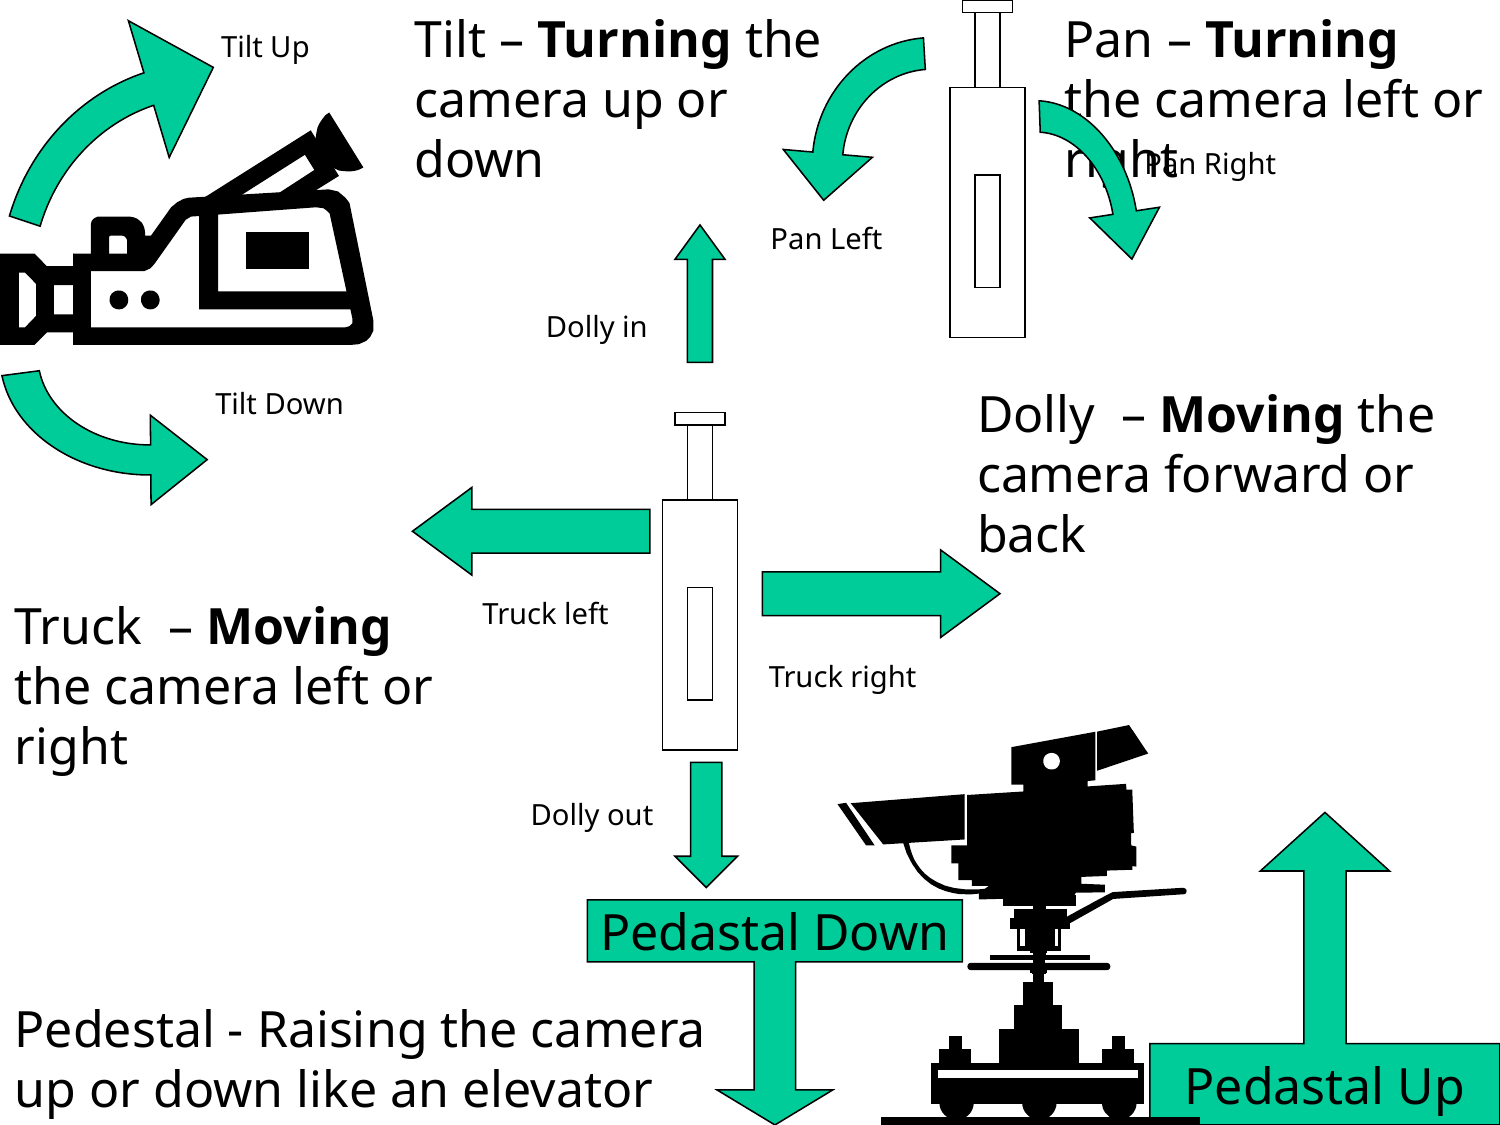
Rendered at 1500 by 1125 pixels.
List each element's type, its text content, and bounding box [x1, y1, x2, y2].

text_box [783, 37, 926, 201]
text_box [1, 370, 208, 505]
text_box [675, 762, 738, 888]
text_box Dolly out [515, 788, 669, 839]
text_box Pan Left [755, 213, 898, 264]
text_box [762, 549, 1000, 638]
text_box [78, 20, 212, 110]
text_box Truck right [754, 650, 932, 701]
text_box Dolly in [531, 301, 663, 351]
text_box Pedastal Down [587, 899, 832, 1118]
text_box Pedestal - Raising the camera up or down like an elevator [0, 990, 788, 1125]
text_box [662, 412, 738, 751]
picture [0, 112, 374, 345]
text_box Pedastal Up [1204, 812, 1500, 1125]
text_box Truck left [467, 588, 624, 639]
text_box Tilt Up [206, 21, 325, 71]
text_box [1039, 100, 1160, 260]
text_box [675, 224, 726, 363]
text_box Truck – Moving the camera left or right [0, 587, 450, 783]
text_box Pan – Turning the camera left or right [1049, 0, 1500, 195]
text_box Pan Right [1129, 138, 1292, 189]
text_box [949, 0, 1026, 338]
text_box [412, 487, 650, 576]
text_box Tilt Down [200, 377, 359, 428]
text_box Tilt – Turning the camera up or down [399, 0, 850, 195]
picture [837, 724, 1201, 1125]
text_box Dolly – Moving the camera forward or back [962, 374, 1500, 570]
